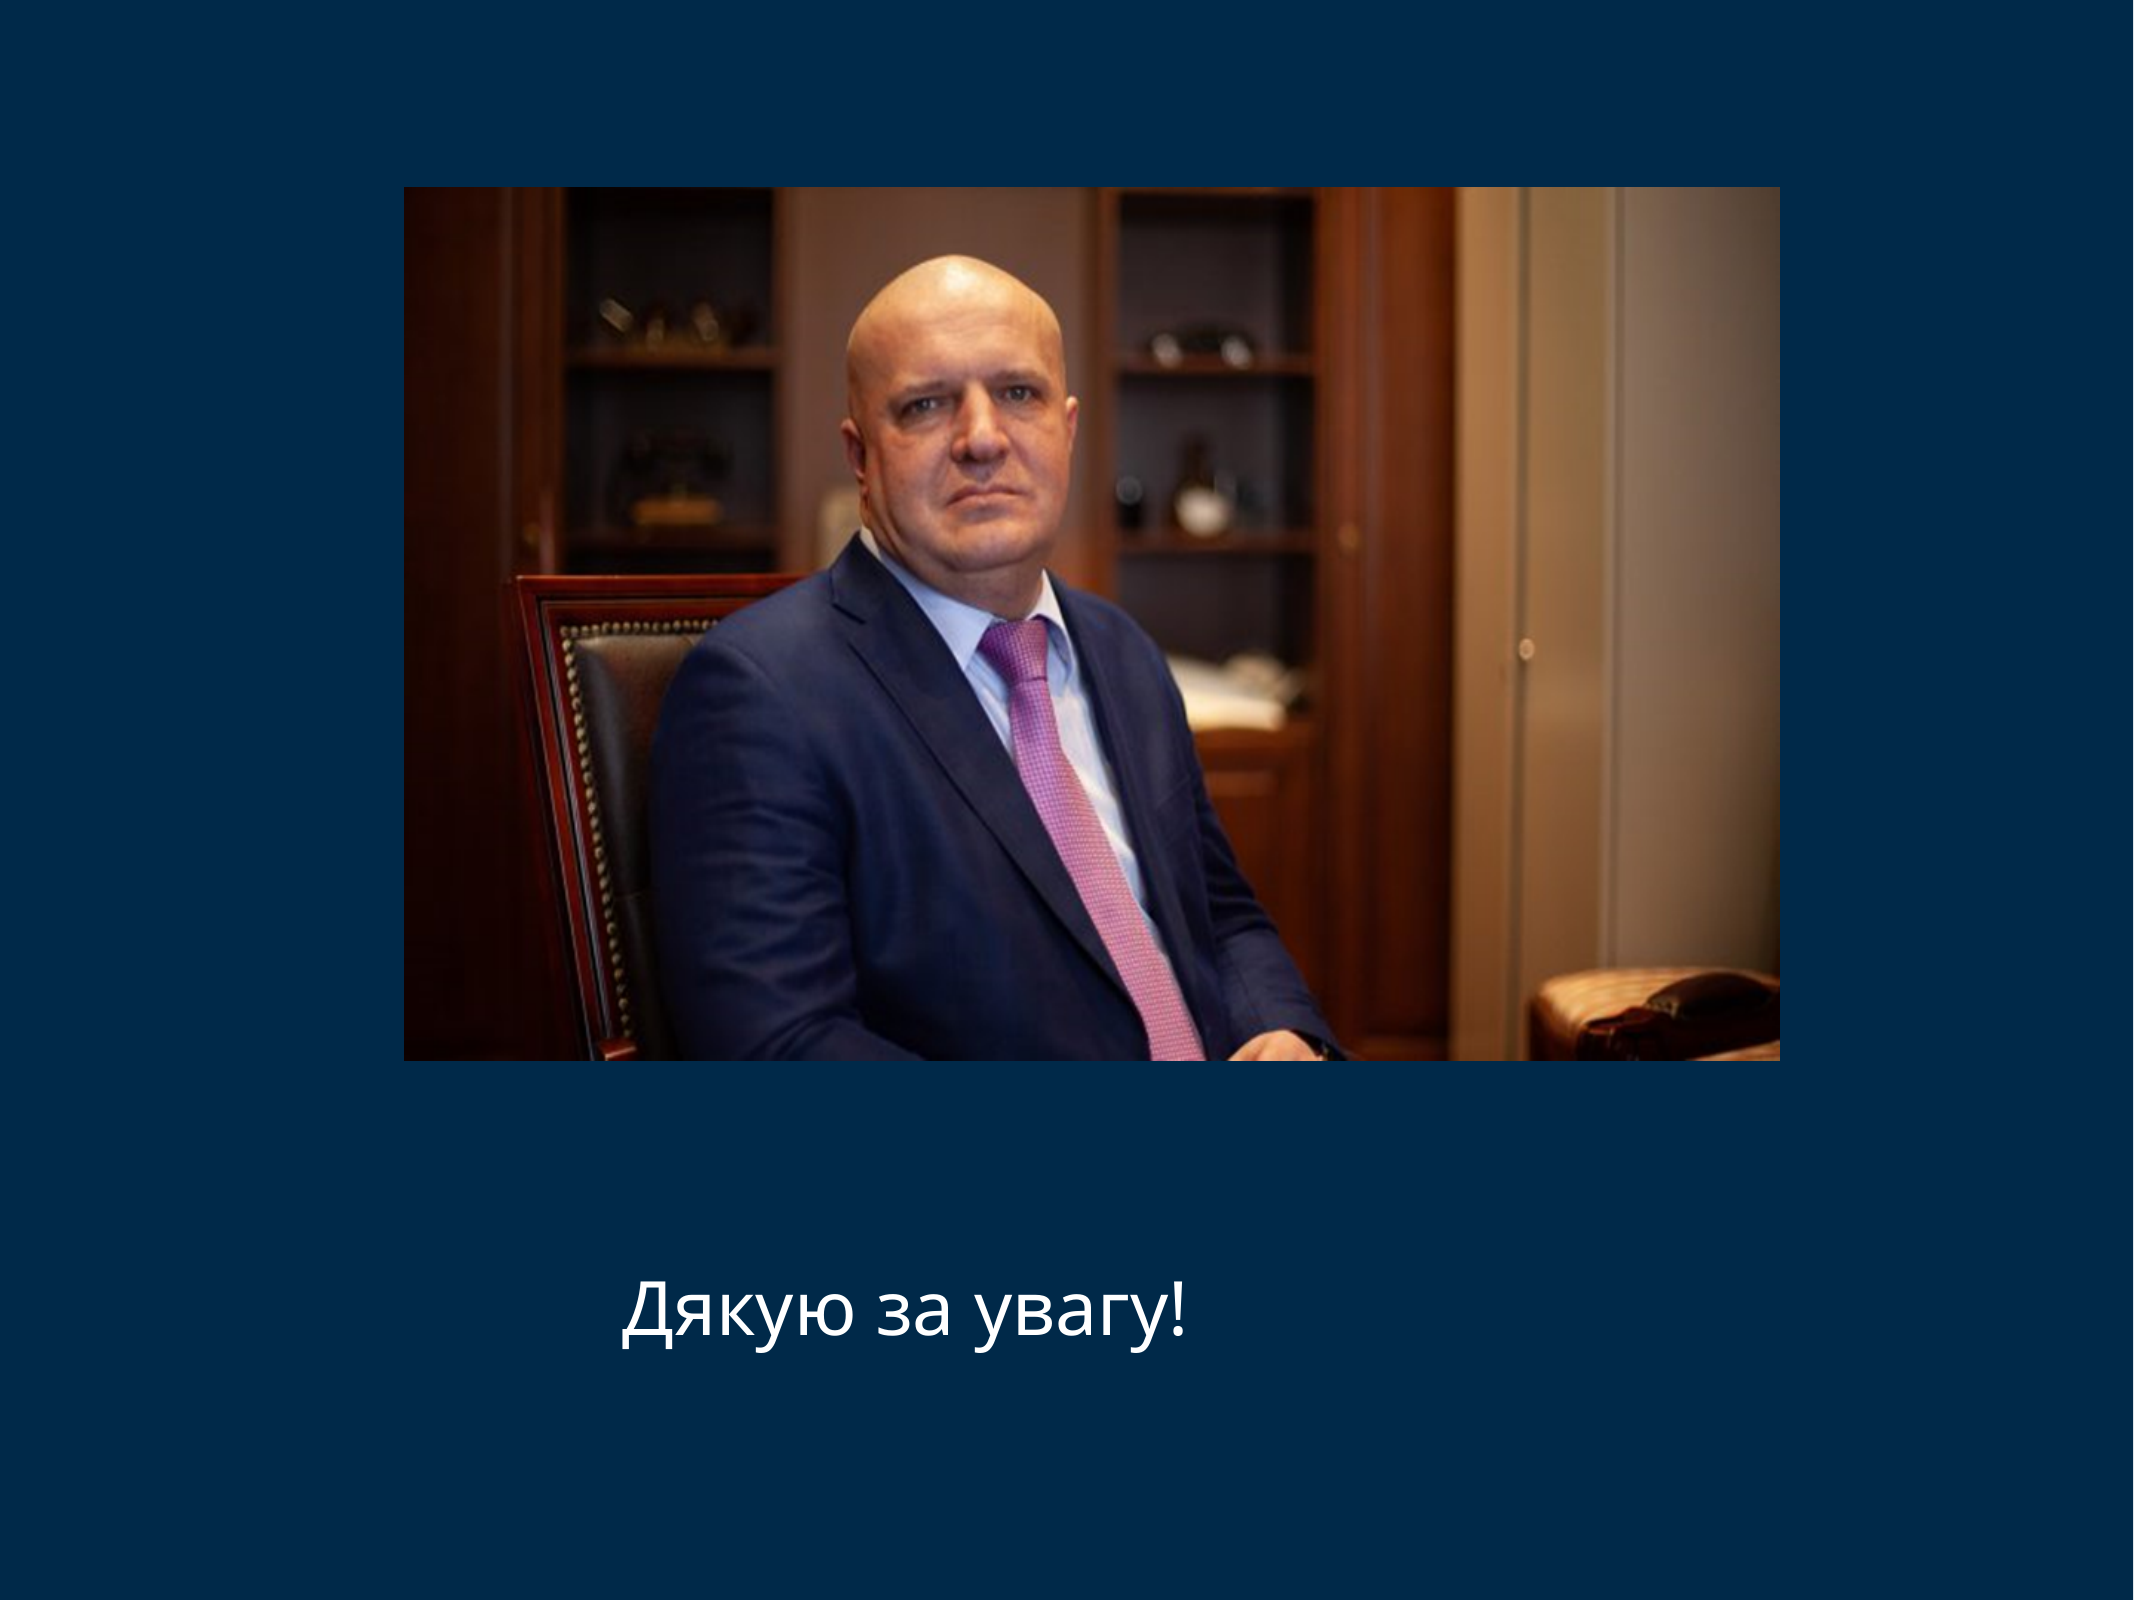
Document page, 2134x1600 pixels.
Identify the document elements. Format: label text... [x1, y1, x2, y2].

picture [403, 187, 1780, 1062]
title Дякую за увагу! [191, 1258, 1190, 1528]
